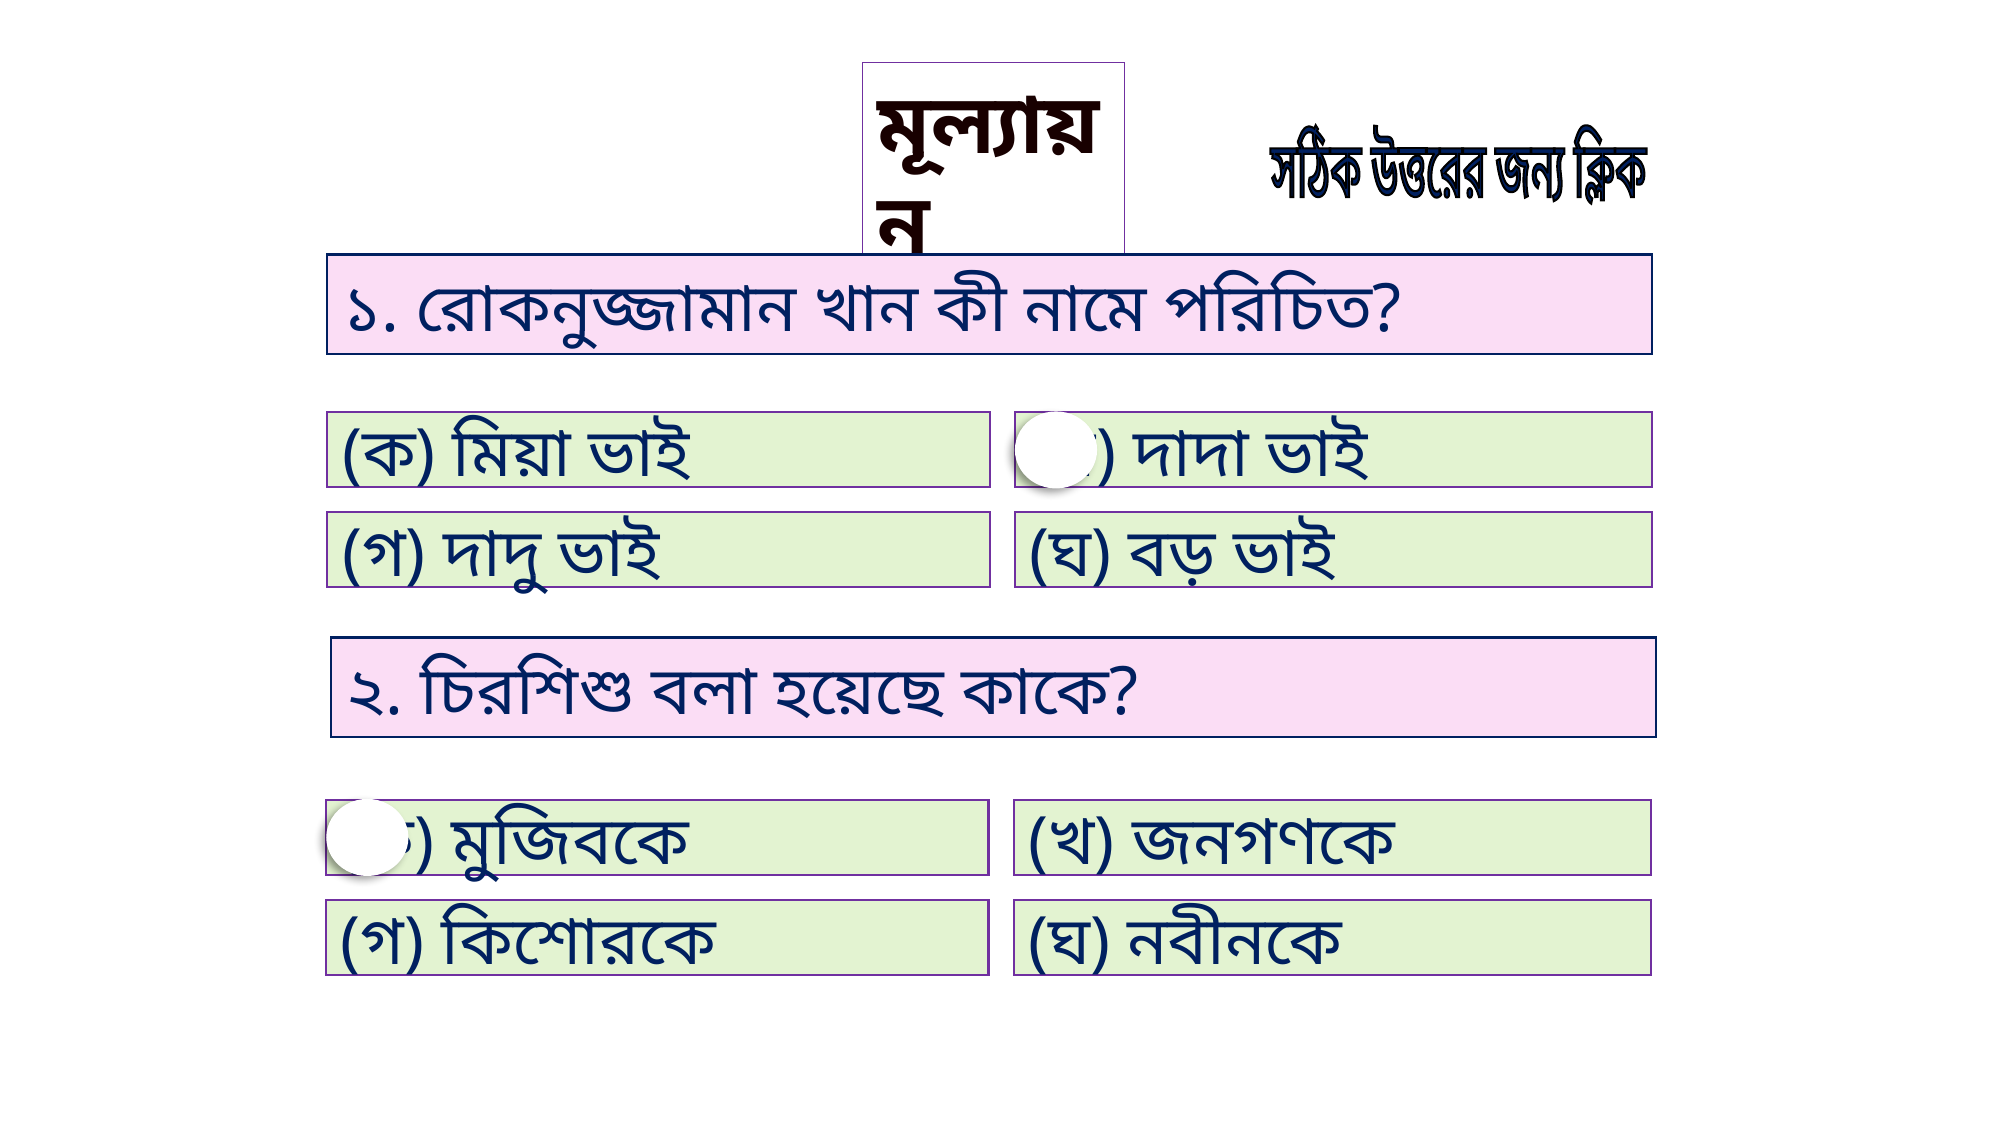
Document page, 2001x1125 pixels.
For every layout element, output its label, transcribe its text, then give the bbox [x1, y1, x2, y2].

text_box (খ) দাদা ভাই [1014, 411, 1039, 427]
text_box সঠিক উত্তরের জন্য ক্লিক [1369, 124, 1488, 199]
text_box (ক) মুজিবকে [325, 799, 347, 815]
text_box (ঘ) বড় ভাই [1014, 511, 1653, 588]
text_box সঠিক উত্তরের জন্য ক্লিক [1269, 123, 1363, 199]
text_box ১. রোকনুজ্জামান খান কী নামে পরিচিত? [326, 253, 1653, 355]
text_box মূল্যায়ন [862, 62, 1125, 253]
text_box [1014, 411, 1098, 489]
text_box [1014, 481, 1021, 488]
text_box (ক) মিয়া ভাই [326, 411, 991, 488]
text_box (খ) দাদা ভাই [1063, 411, 1653, 488]
text_box (ঘ) নবীনকে [1013, 899, 1652, 976]
text_box ২. চিরশিশু বলা হয়েছে কাকে? [330, 636, 1657, 738]
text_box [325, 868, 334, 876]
text_box সঠিক উত্তরের জন্য ক্লিক [1494, 147, 1566, 203]
text_box (গ) কিশোরকে [325, 899, 990, 976]
text_box (গ) দাদু ভাই [326, 511, 991, 588]
text_box [326, 798, 409, 876]
text_box (খ) জনগণকে [1013, 799, 1652, 876]
text_box সঠিক উত্তরের জন্য ক্লিক [1572, 124, 1648, 206]
text_box (ক) মুজিবকে [378, 799, 990, 876]
